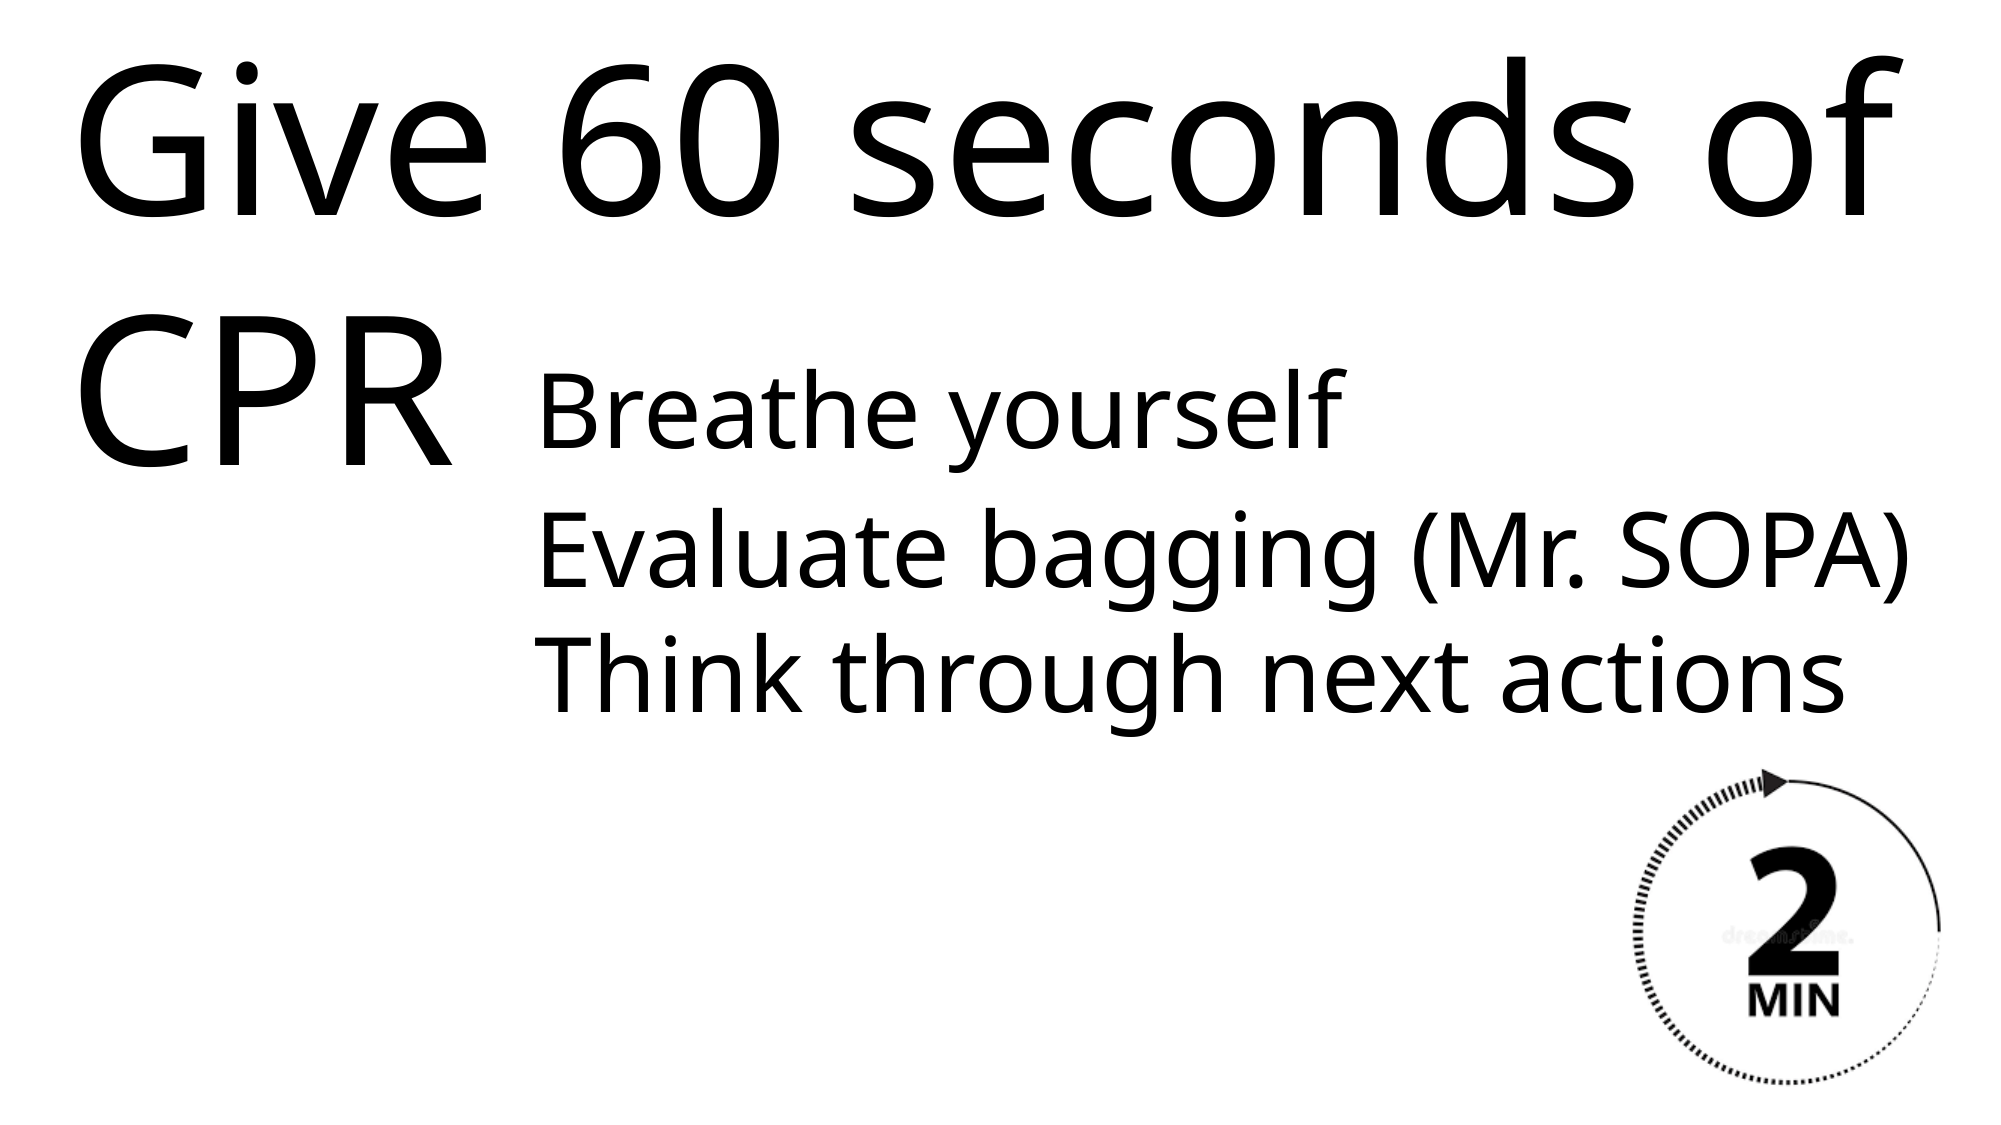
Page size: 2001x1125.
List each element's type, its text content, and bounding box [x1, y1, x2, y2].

text_box Give 60 seconds of CPR [53, 0, 1928, 515]
text_box Breathe yourself [520, 336, 2000, 476]
text_box Evaluate bagging (Mr. SOPA) Think through next actions [520, 476, 2000, 742]
picture [1618, 759, 1956, 1097]
